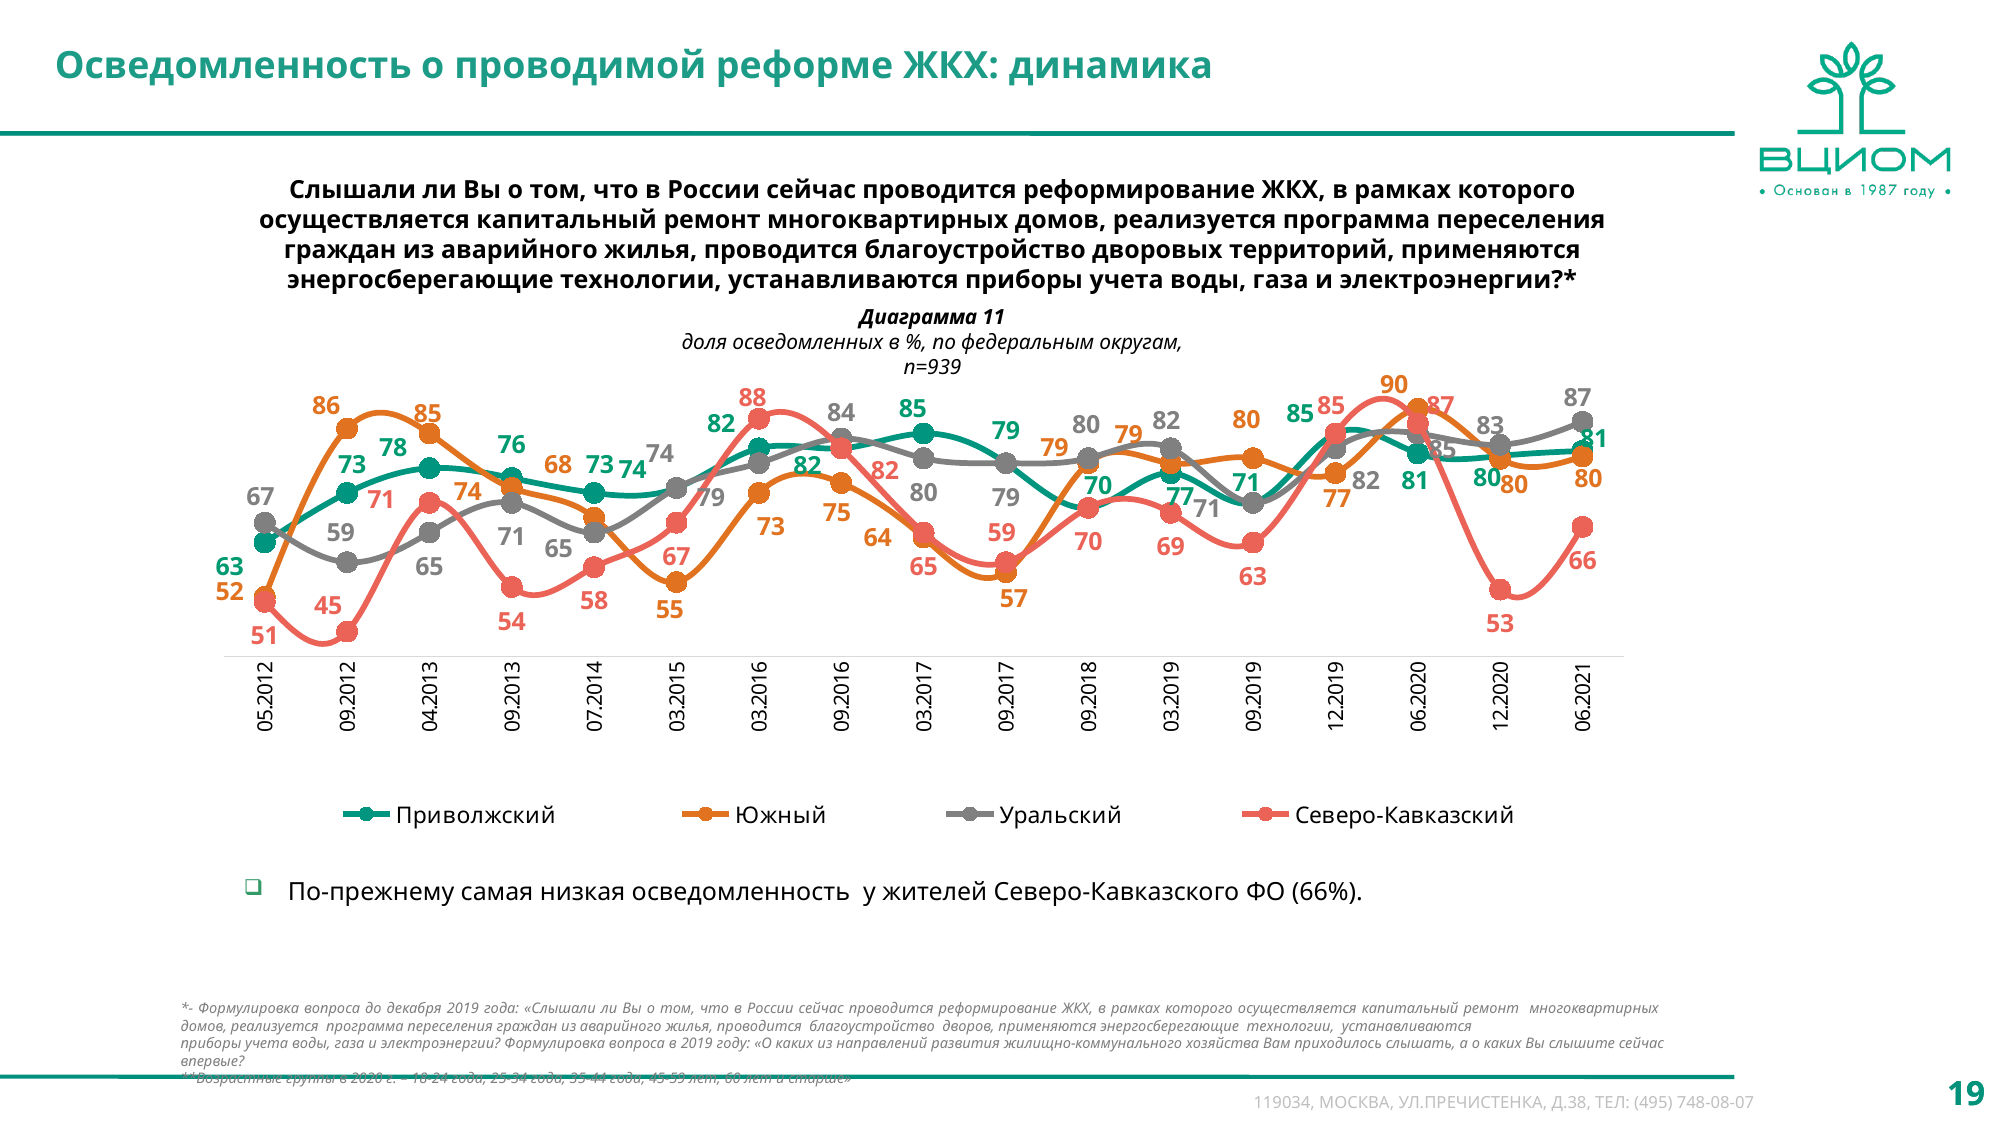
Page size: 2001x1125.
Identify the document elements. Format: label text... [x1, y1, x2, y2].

chart [215, 359, 1640, 846]
text_box Слышали ли Вы о том, что в России сейчас проводится реформирование ЖКХ, в рамках которого осуществляется капитальный ремонт многоквартирных домов, реализуется программа переселения граждан из аварийного жилья, проводится благоустройство дворовых территорий, применяются энергосберегающие технологии, устанавливаются приборы учета воды, газа и электроэнергии?* [221, 171, 1643, 293]
text_box По-прежнему самая низкая осведомленность у жителей Северо-Кавказского ФО (66%). [242, 873, 1680, 938]
text_box Диаграмма 11 доля осведомленных в %, по федеральным округам, n=939 [655, 301, 1209, 359]
text_box *- Формулировка вопроса до декабря 2019 года: «Слышали ли Вы о том, что в России сейчас проводится реформирование ЖКХ, в рамках которого осуществляется капитальный ремонт многоквартирных домов, реализуется программа переселения граждан из аварийного жилья, проводится благоустройство дворов, применяются энергосберегающие технологии, устанавливаются приборы учета воды, газа и электроэнергии? Формулировка вопроса в 2019 году: «О каких из направлений развития жилищно-коммунального хозяйства Вам приходилось слышать, а о каких Вы слышите сейчас впервые? **Возрастные группы в 2020 г. – 18-24 года, 25-34 года, 35-44 года, 45-59 лет, 60 лет и старше» [180, 998, 1666, 1087]
picture [1746, 29, 1963, 208]
text_box Осведомленность о проводимой реформе ЖКХ: динамика [40, 0, 1666, 128]
